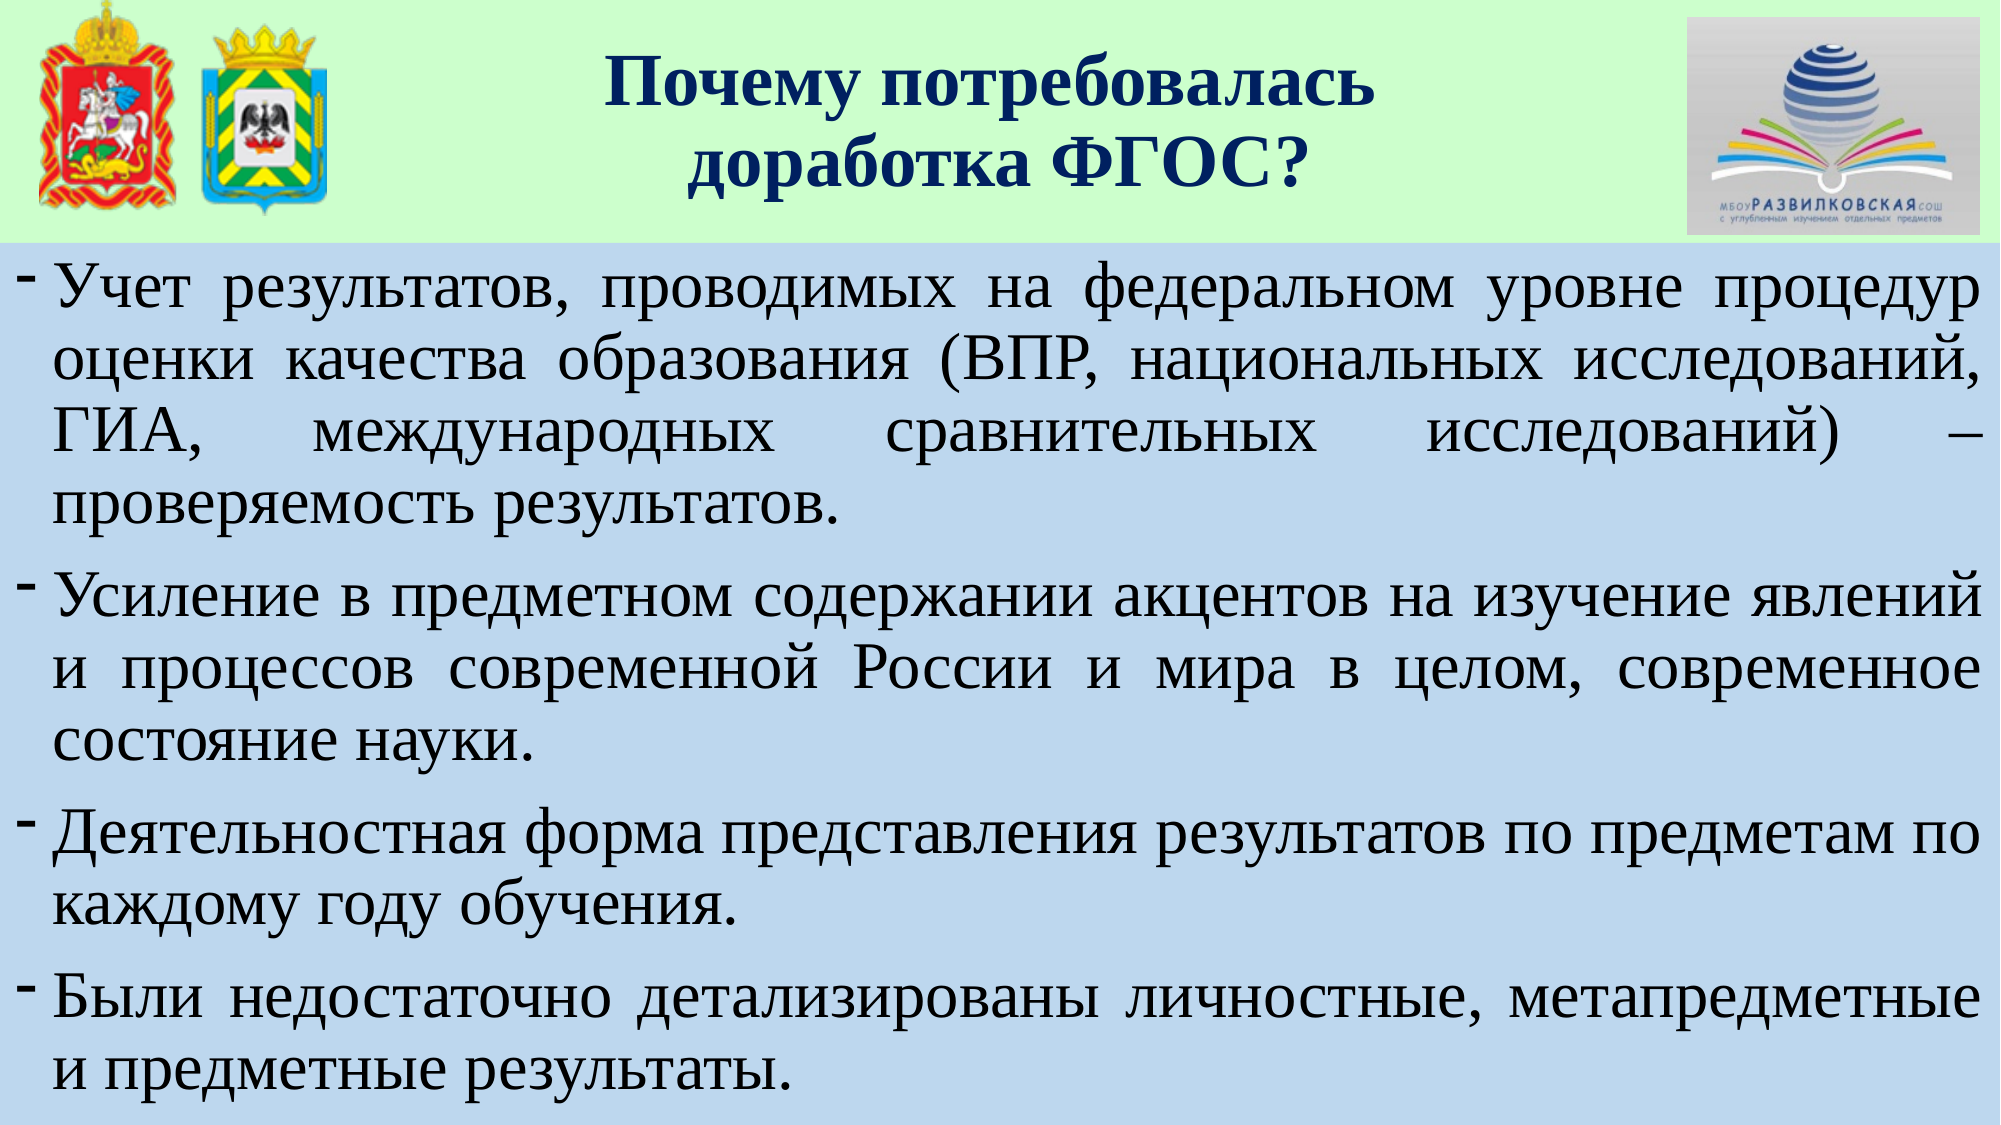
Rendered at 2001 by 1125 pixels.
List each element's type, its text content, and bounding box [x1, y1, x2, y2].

list Учет результатов, проводимых на федеральном уровне процедур оценки качества образования (ВПР, национальных исследований, ГИА, международных сравнительных исследований) – проверяемость результатов. Усиление в предметном содержании акцентов на изучение явлений и процессов современной России и мира в целом, современное состояние науки. Деятельностная форма представления результатов по предметам по каждому году обучения. Были недостаточно детализированы личностные, метапредметные и предметные результаты. [0, 242, 2000, 1125]
picture [1687, 17, 1980, 235]
title Почему потребовалась доработка ФГОС? [0, 0, 2000, 242]
picture [39, 0, 328, 217]
picture [212, 92, 325, 200]
